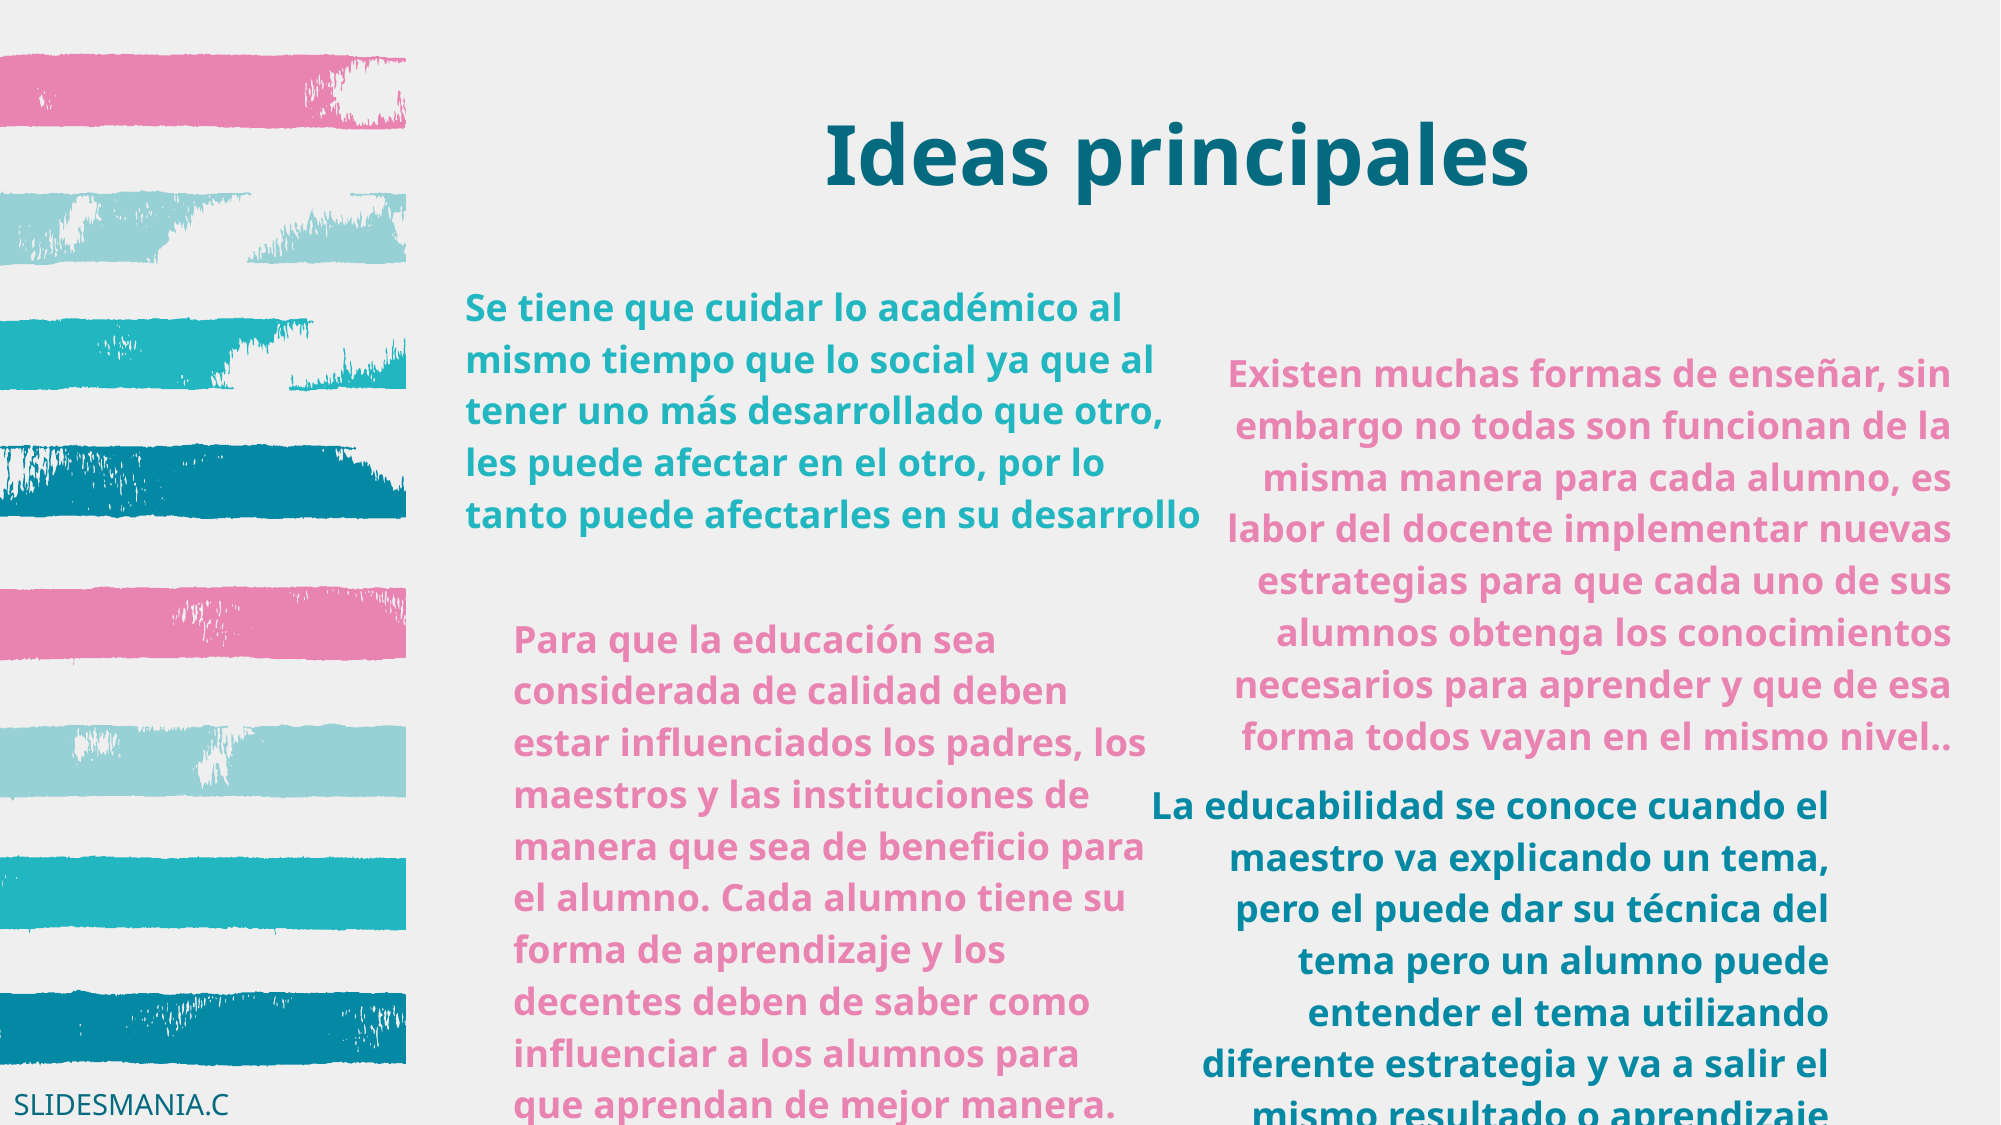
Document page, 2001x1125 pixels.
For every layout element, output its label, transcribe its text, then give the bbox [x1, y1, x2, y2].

subtitle Se tiene que cuidar lo académico al mismo tiempo que lo social ya que al tener uno más desarrollado que otro, les puede afectar en el otro, por lo tanto puede afectarles en su desarrollo [444, 257, 1225, 357]
subtitle La educabilidad se conoce cuando el maestro va explicando un tema, pero el puede dar su técnica del tema pero un alumno puede entender el tema utilizando diferente estrategia y va a salir el mismo resultado o aprendizaje [1128, 755, 1851, 855]
title Ideas principales [805, 81, 2000, 207]
text_box Para que la educación sea considerada de calidad deben estar influenciados los padres, los maestros y las instituciones de manera que sea de beneficio para el alumno. Cada alumno tiene su forma de aprendizaje y los decentes deben de saber como influenciar a los alumnos para que aprendan de mejor manera. [493, 588, 1177, 689]
subtitle Existen muchas formas de enseñar, sin embargo no todas son funcionan de la misma manera para cada alumno, es labor del docente implementar nuevas estrategias para que cada uno de sus alumnos obtenga los conocimientos necesarios para aprender y que de esa forma todos vayan en el mismo nivel.. [1175, 323, 1973, 424]
